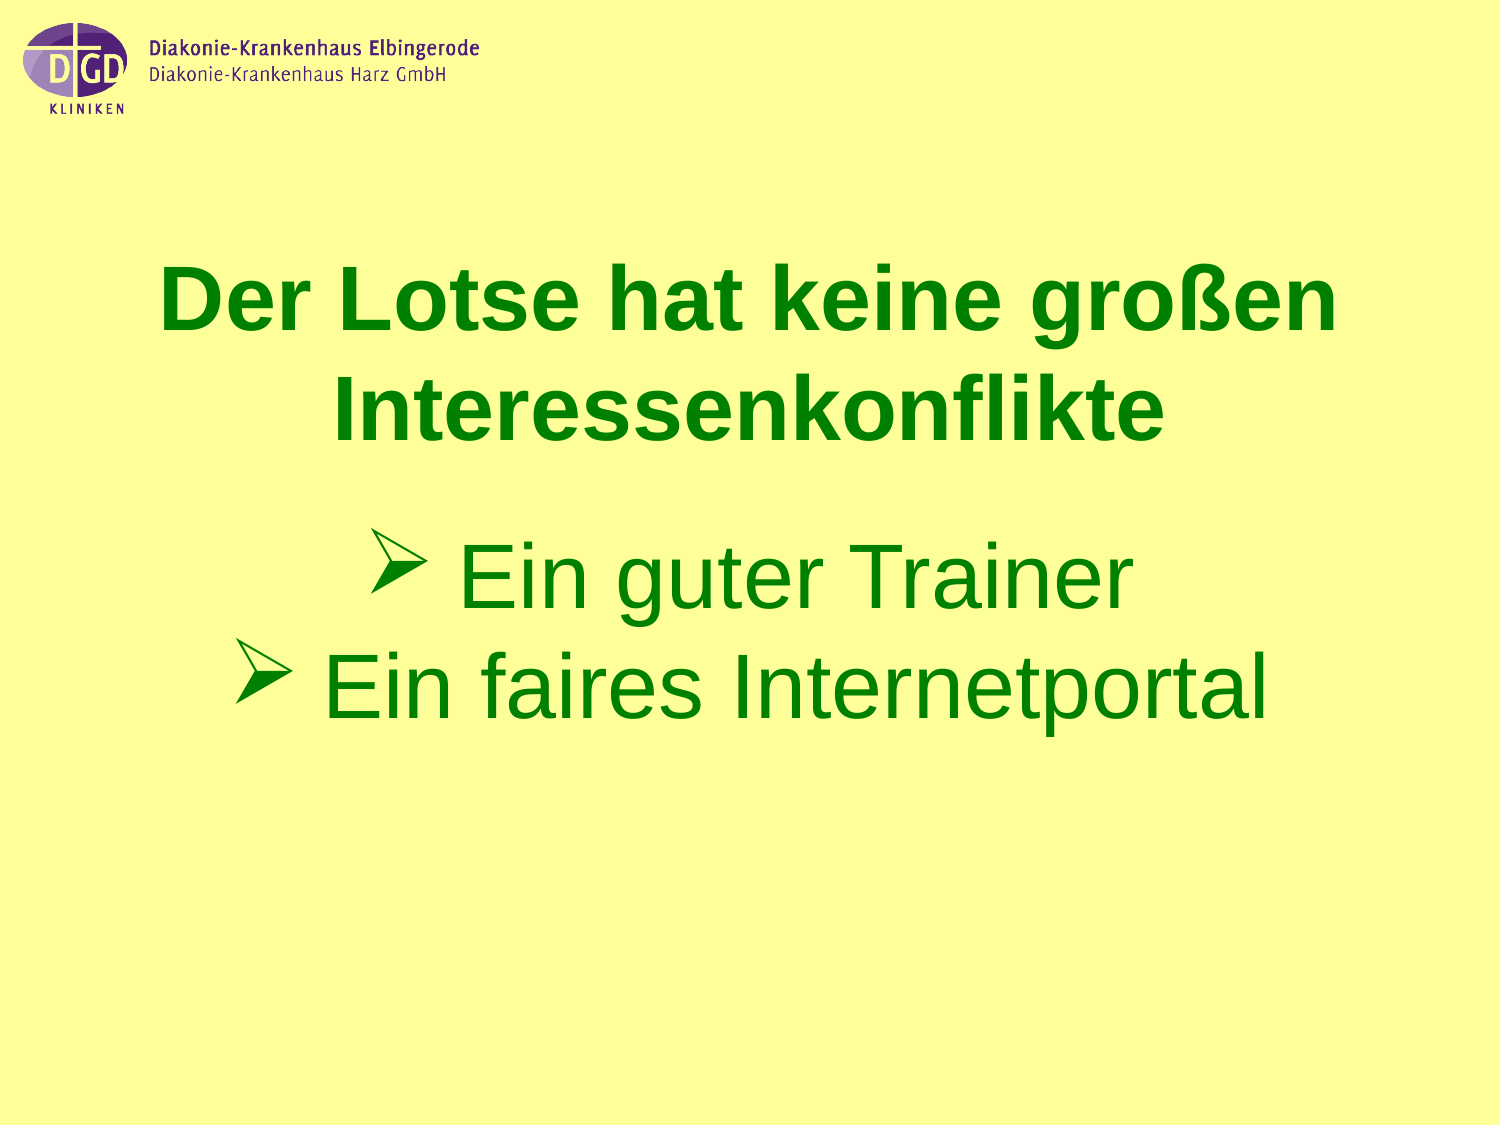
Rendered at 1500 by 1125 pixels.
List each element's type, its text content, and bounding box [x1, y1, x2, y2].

text_box Der Lotse hat keine großen Interessenkonflikte Ein guter Trainer Ein faires Internetportal [17, 231, 1483, 965]
picture [23, 23, 479, 114]
